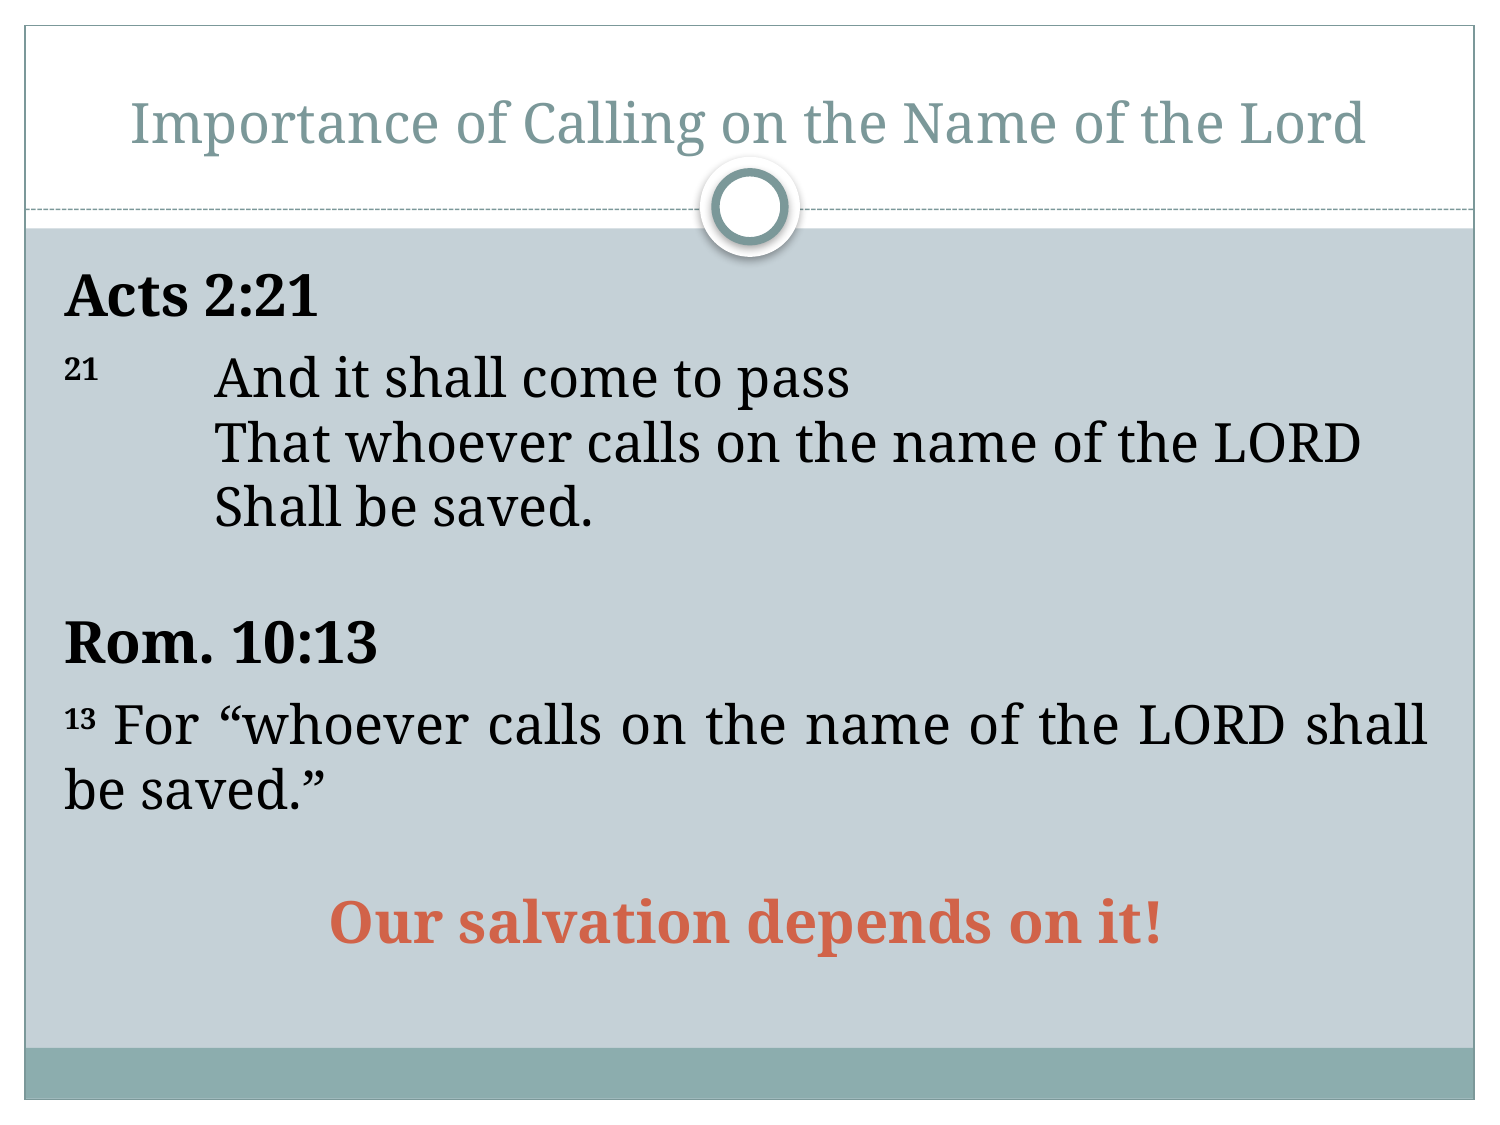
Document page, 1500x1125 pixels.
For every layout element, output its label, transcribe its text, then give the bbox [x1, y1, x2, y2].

title Importance of Calling on the Name of the Lord [49, 37, 1450, 162]
list Acts 2:21 21 And it shall come to pass That whoever calls on the name of the LORD Shall be saved. Rom. 10:13 13 For “whoever calls on the name of the LORD shall be saved.” Our salvation depends on it! [49, 250, 1445, 1001]
